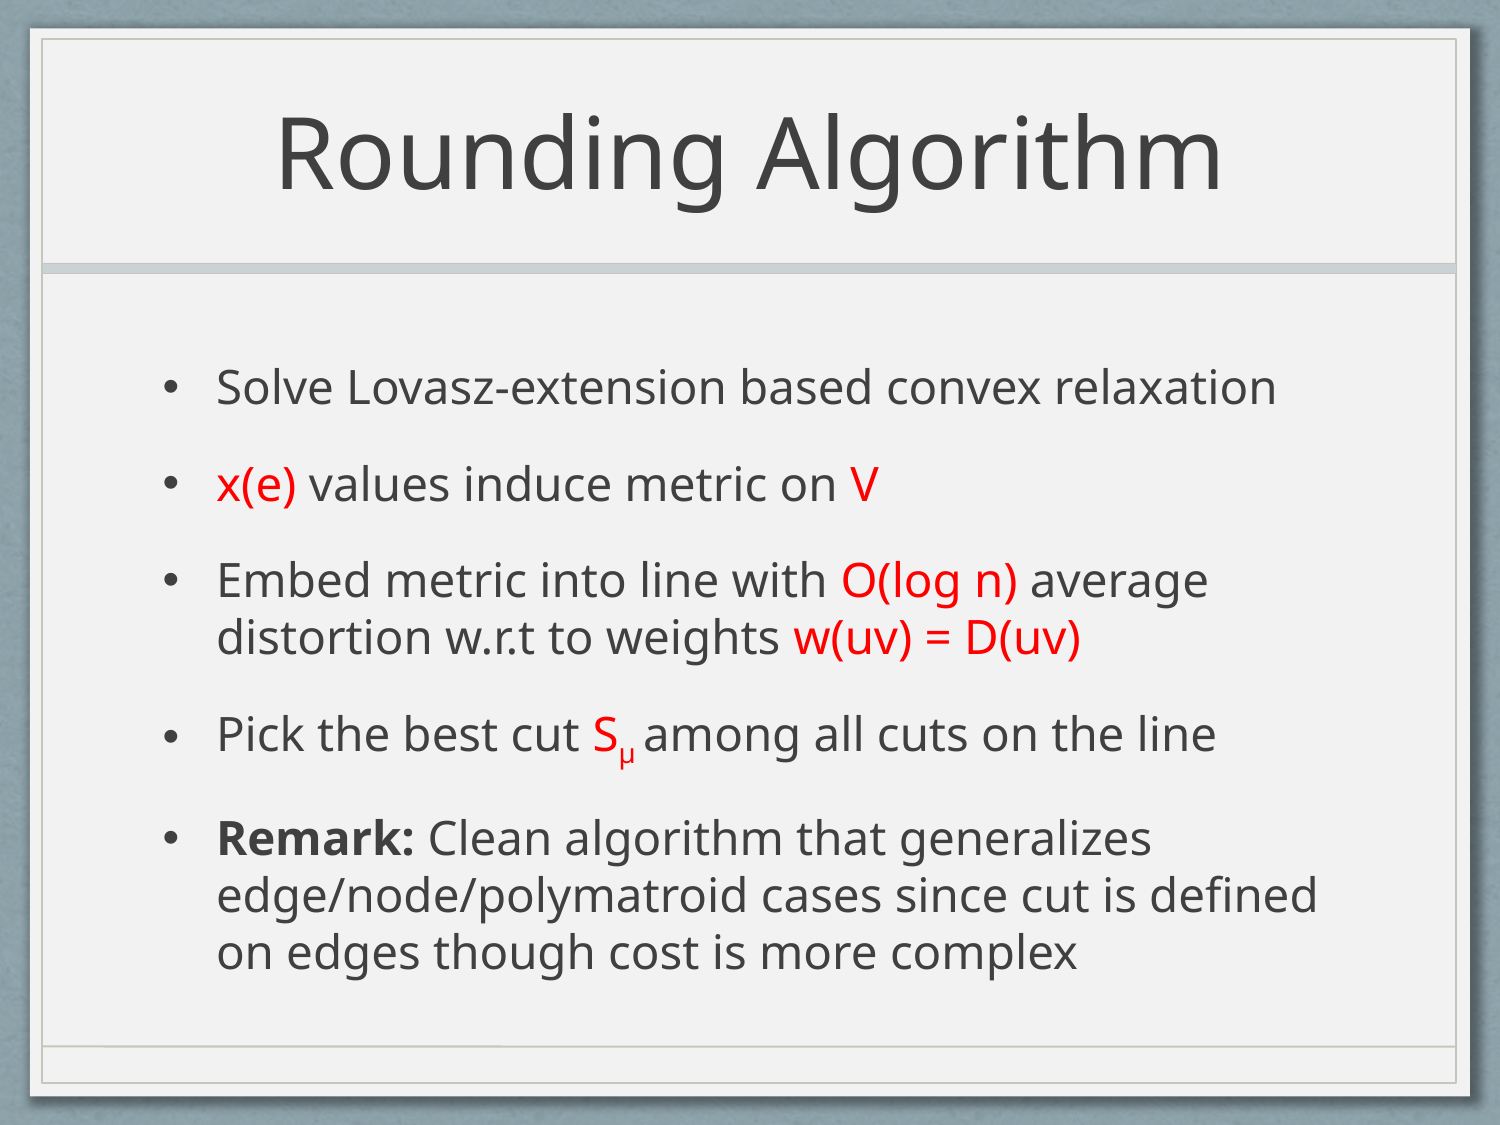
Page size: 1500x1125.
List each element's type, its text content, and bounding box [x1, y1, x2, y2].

list Solve Lovasz-extension based convex relaxation x(e) values induce metric on V Embed metric into line with O(log n) average distortion w.r.t to weights w(uv) = D(uv) Pick the best cut Sµ among all cuts on the line Remark: Clean algorithm that generalizes edge/node/polymatroid cases since cut is defined on edges though cost is more complex [147, 350, 1353, 995]
title Rounding Algorithm [147, 40, 1353, 260]
